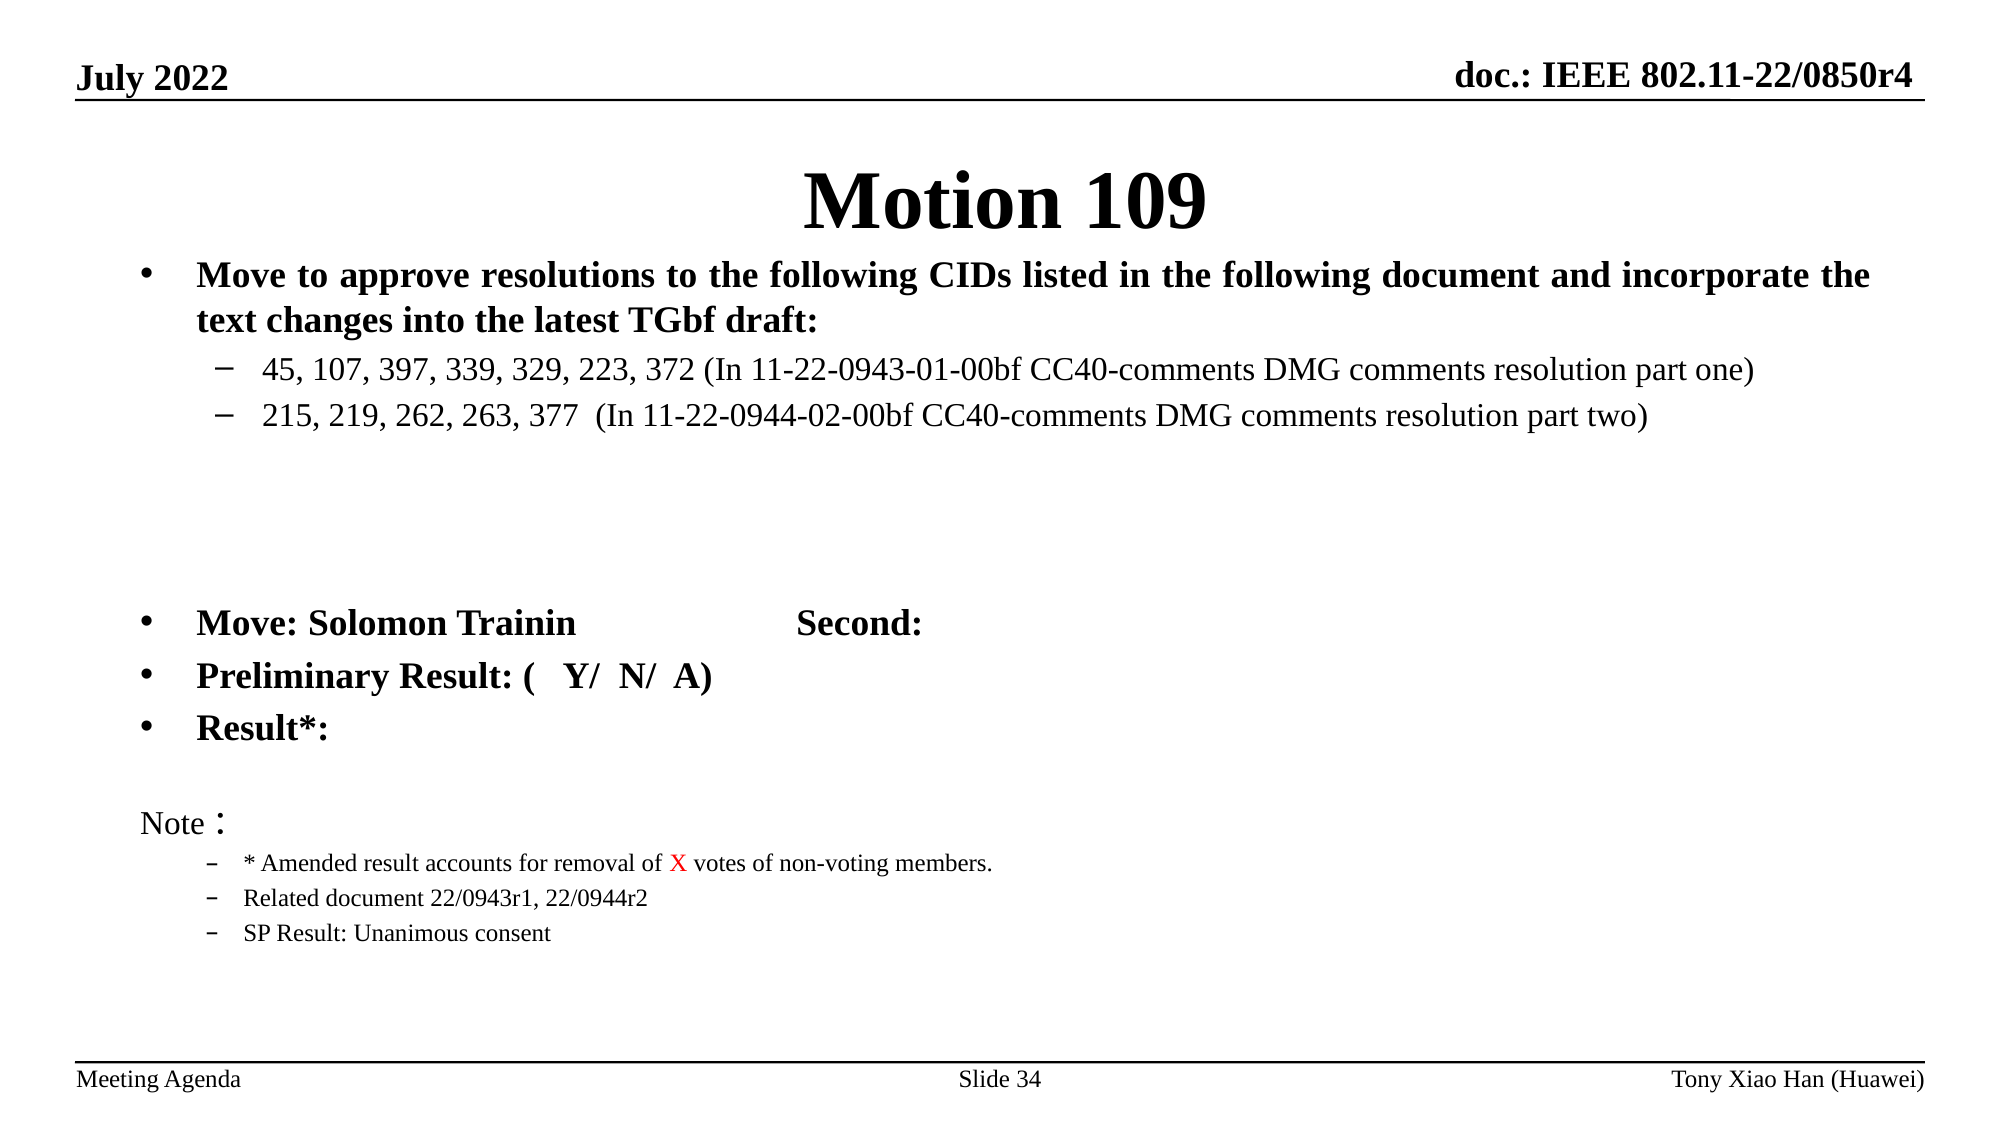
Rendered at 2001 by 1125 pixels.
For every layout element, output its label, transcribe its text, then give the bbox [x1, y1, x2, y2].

text_box Move to approve resolutions to the following CIDs listed in the following document and incorporate the text changes into the latest TGbf draft: 45, 107, 397, 339, 329, 223, 372 (In 11-22-0943-01-00bf CC40-comments DMG comments resolution part one) 215, 219, 262, 263, 377 (In 11-22-0944-02-00bf CC40-comments DMG comments resolution part two) Move: Solomon Trainin Second: Preliminary Result: ( Y/ N/ A) Result*: Note： * Amended result accounts for removal of X votes of non-voting members. Related document 22/0943r1, 22/0944r2 SP Result: Unanimous consent [125, 212, 1888, 900]
text_box Motion 109 [368, 137, 1644, 212]
